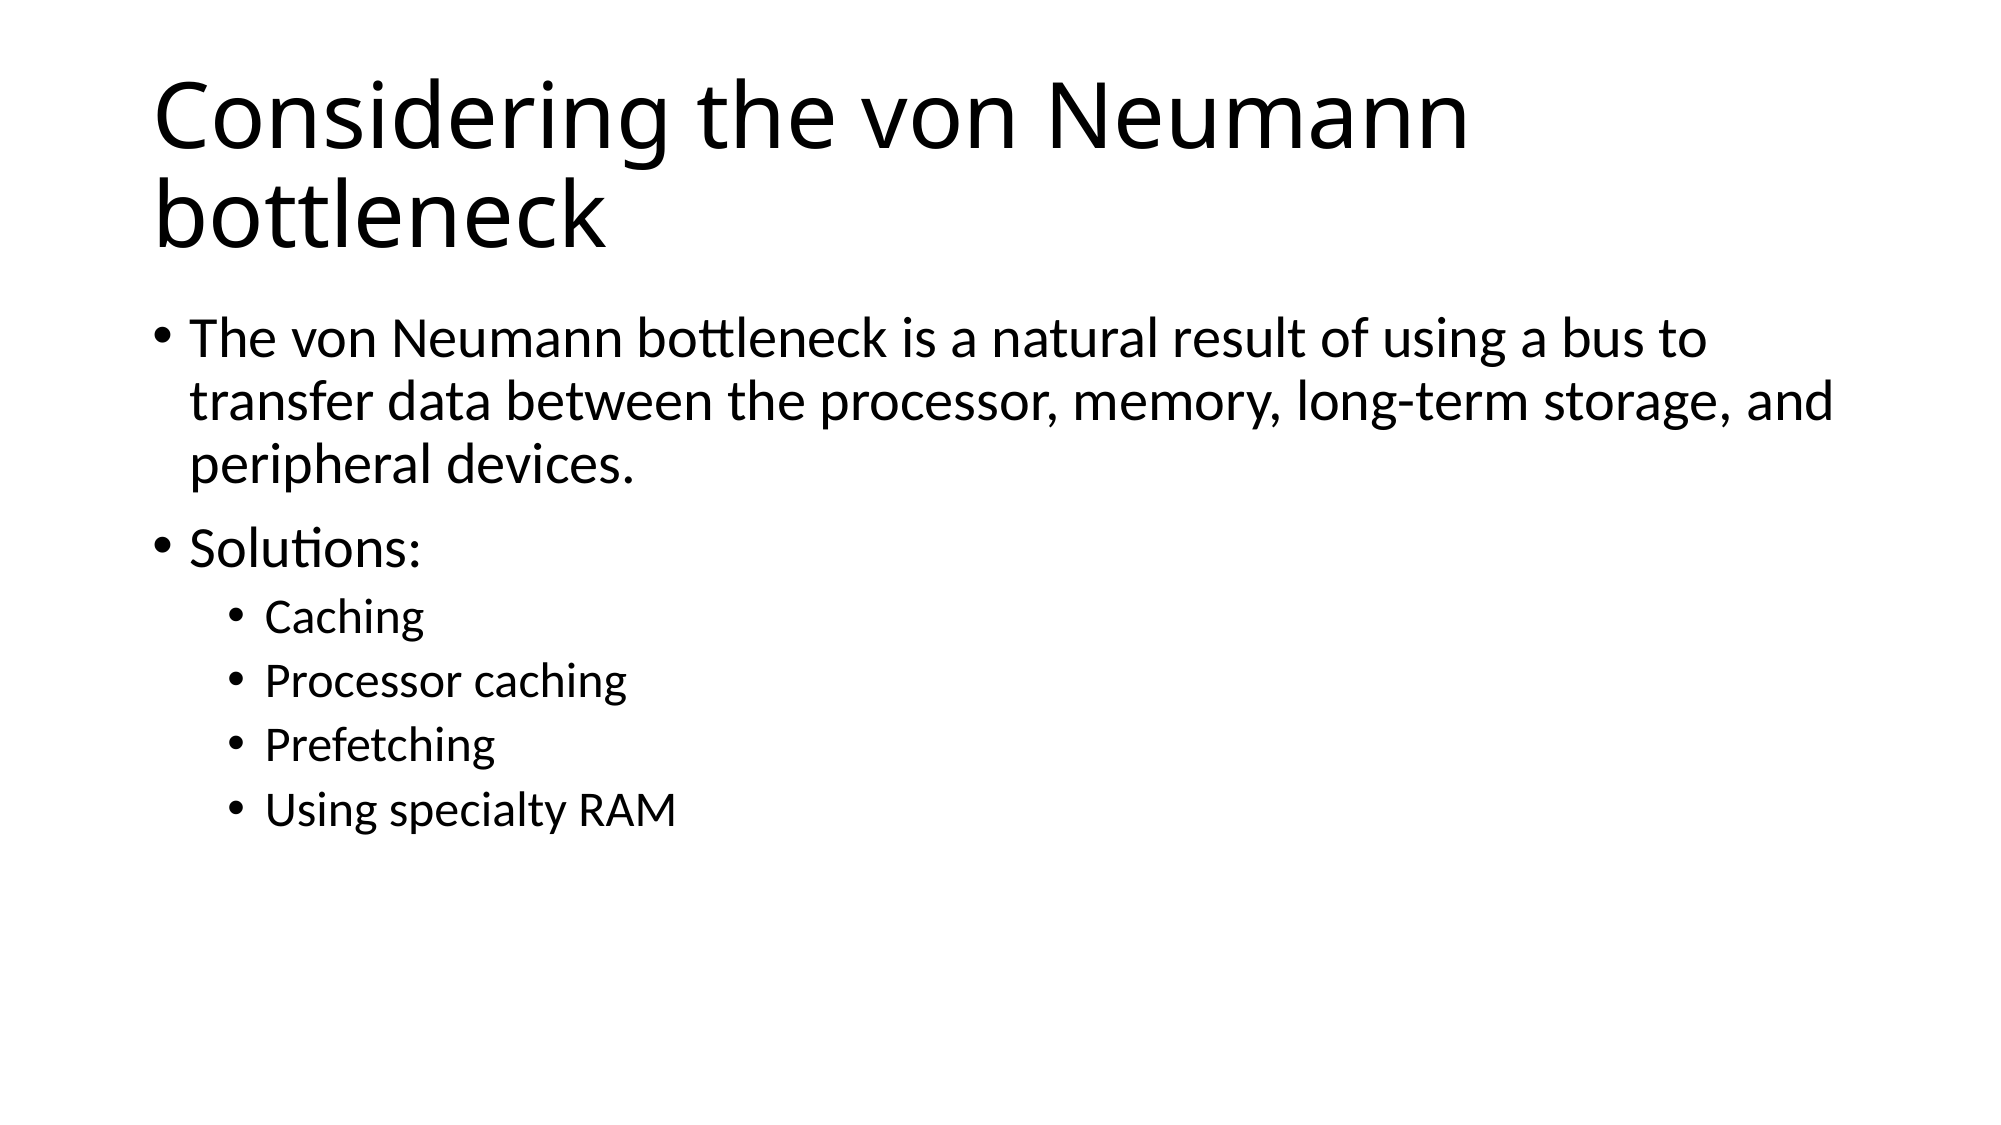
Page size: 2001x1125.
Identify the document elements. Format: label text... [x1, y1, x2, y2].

list The von Neumann bottleneck is a natural result of using a bus to transfer data between the processor, memory, long-term storage, and peripheral devices. Solutions: Caching Processor caching Prefetching Using specialty RAM [137, 299, 1863, 1014]
title Considering the von Neumann bottleneck [137, 59, 1863, 278]
